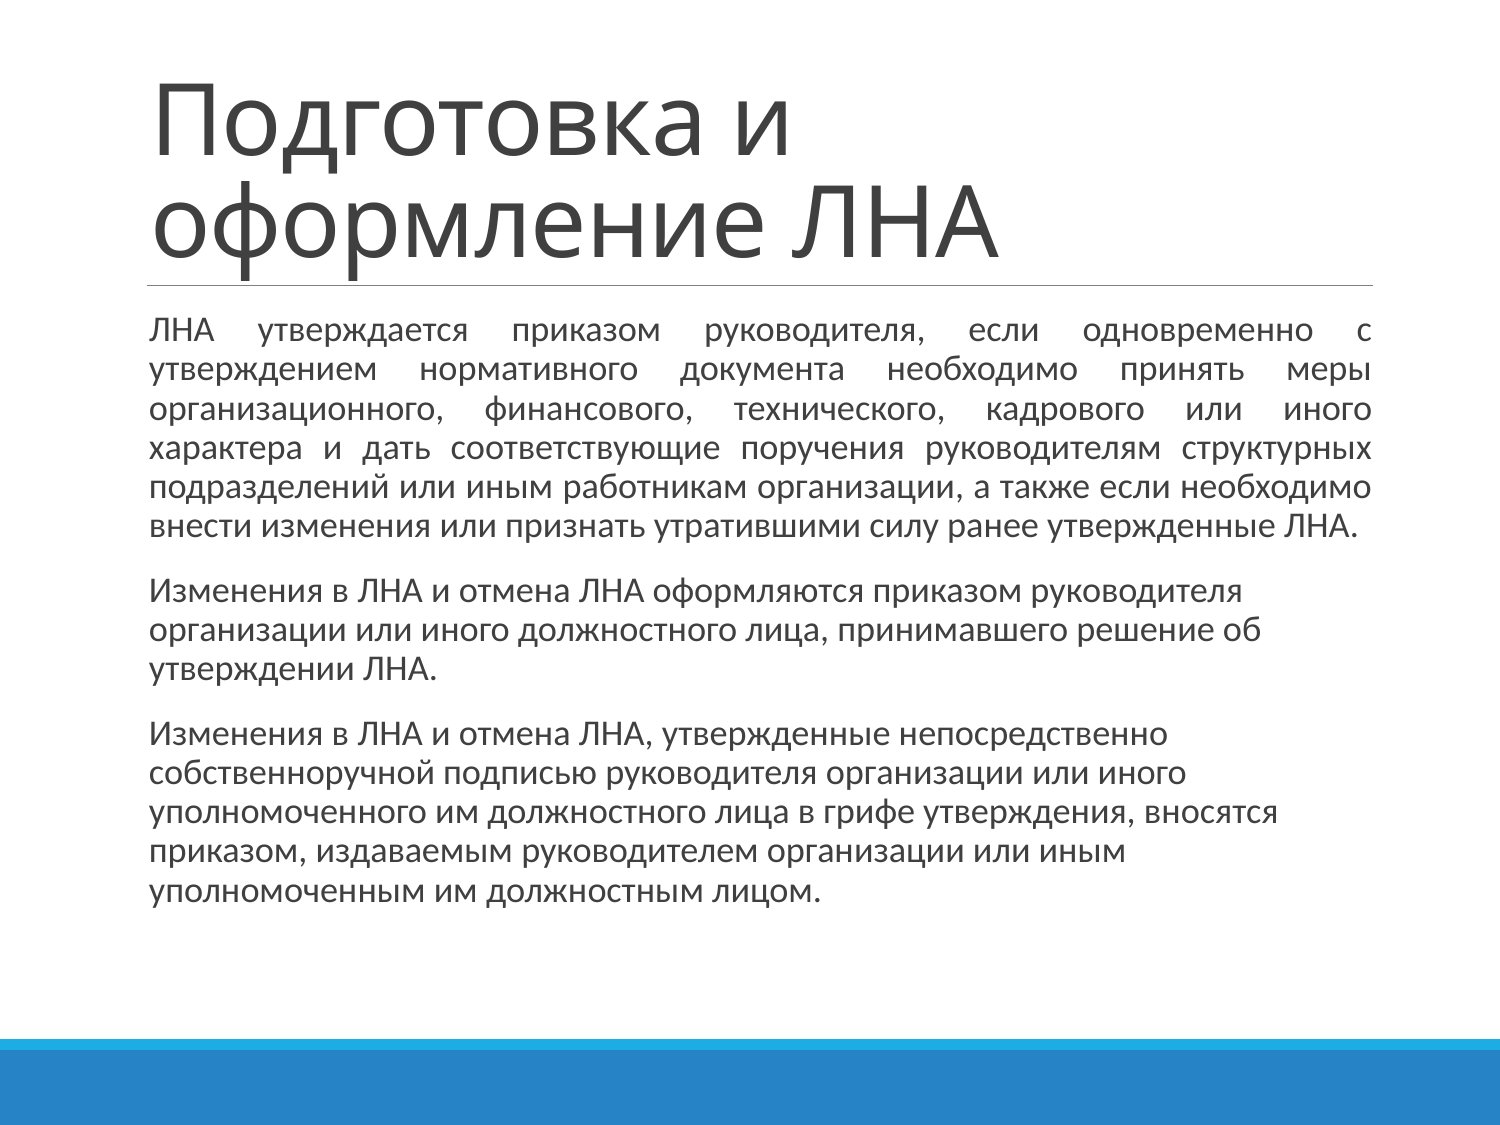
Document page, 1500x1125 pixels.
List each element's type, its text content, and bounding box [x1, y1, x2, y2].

title Подготовка и оформление ЛНА [135, 47, 1373, 285]
list ЛНА утверждается приказом руководителя, если одновременно с утверждением нормативного документа необходимо принять меры организационного, финансового, технического, кадрового или иного характера и дать соответствующие поручения руководителям структурных подразделений или иным работникам организации, а также если необходимо внести изменения или признать утратившими силу ранее утвержденные ЛНА. Изменения в ЛНА и отмена ЛНА оформляются приказом руководителя организации или иного должностного лица, принимавшего решение об утверждении ЛНА. Изменения в ЛНА и отмена ЛНА, утвержденные непосредственно собственноручной подписью руководителя организации или иного уполномоченного им должностного лица в грифе утверждения, вносятся приказом, издаваемым руководителем организации или иным уполномоченным им должностным лицом. [135, 302, 1373, 963]
